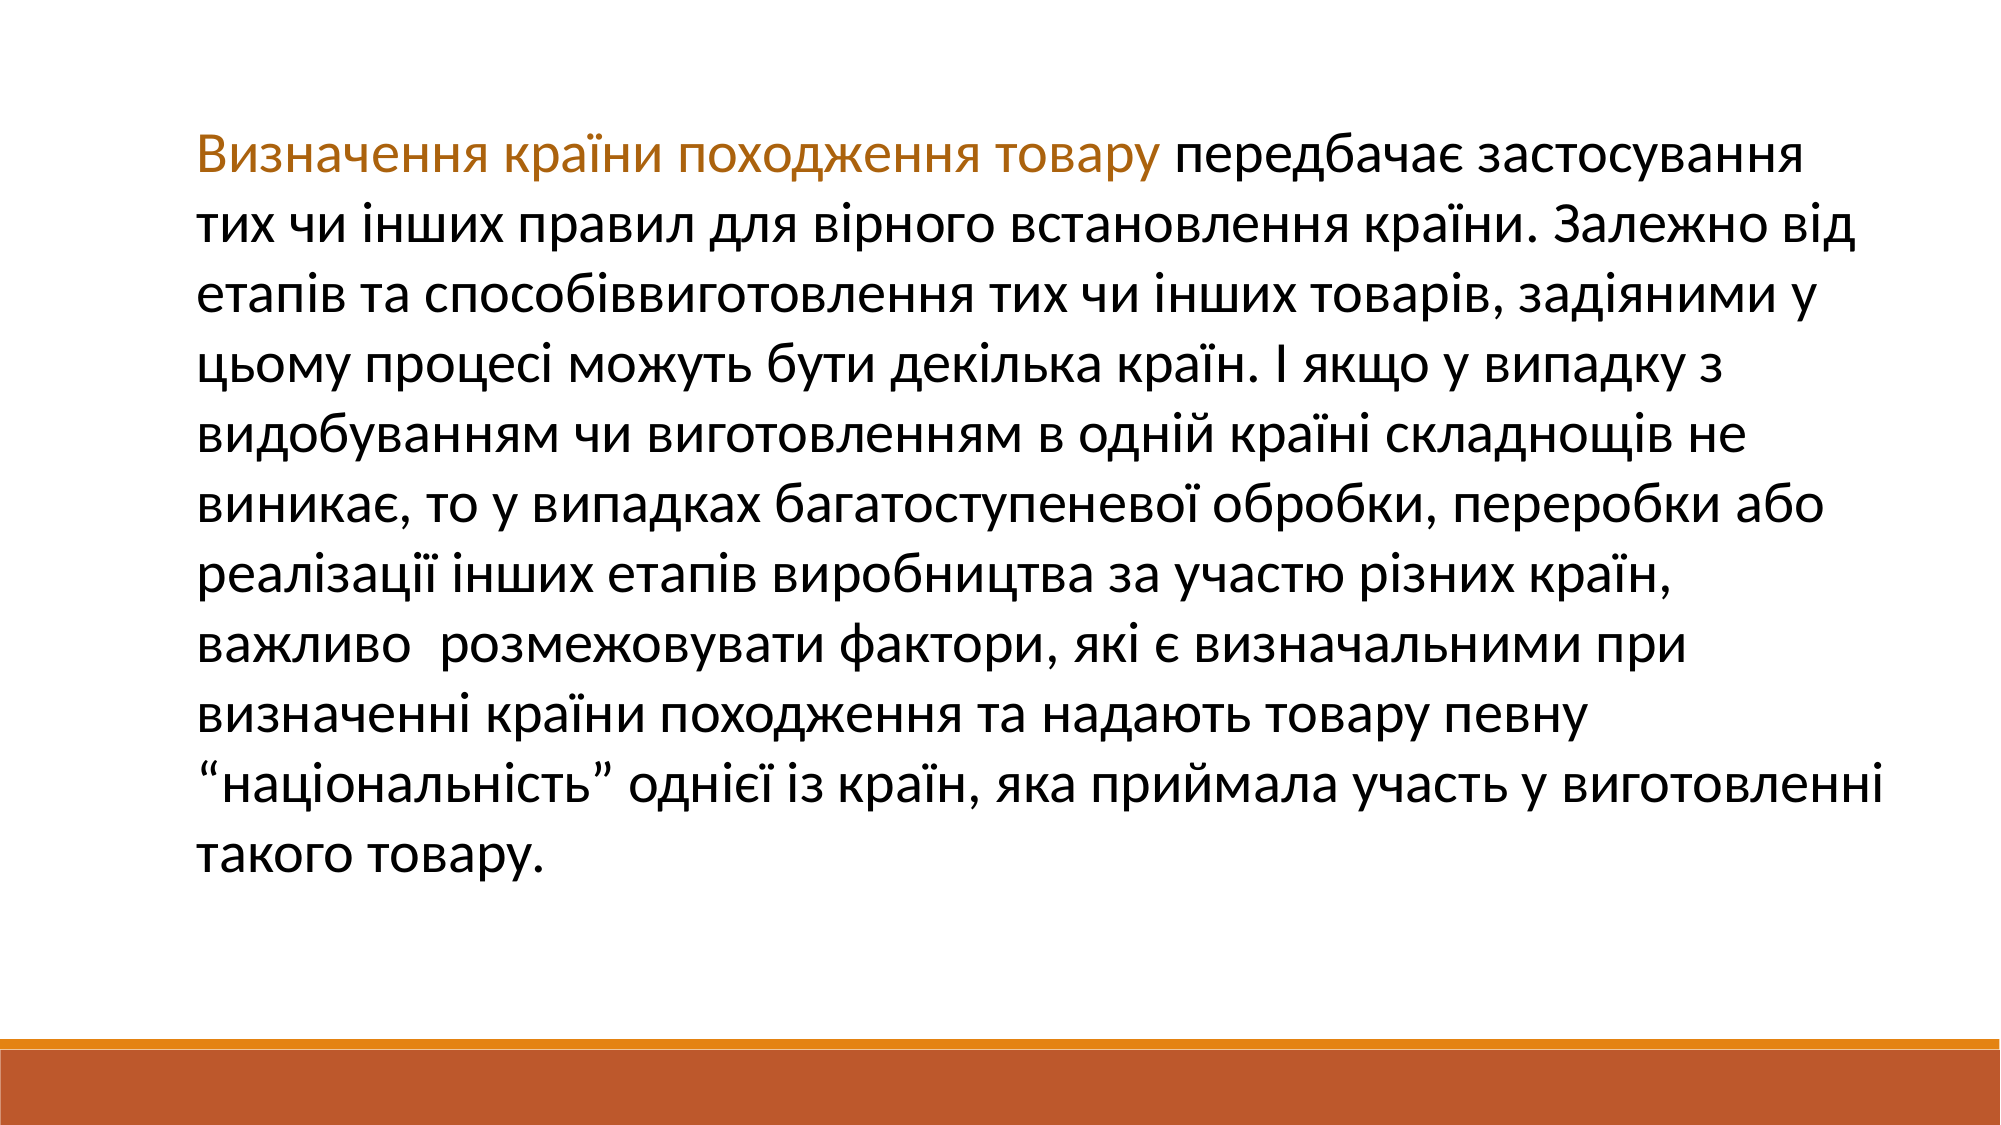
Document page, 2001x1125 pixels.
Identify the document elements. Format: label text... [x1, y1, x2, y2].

text_box Визначення країни походження товару передбачає застосування тих чи інших правил для вірного встановлення країни. Залежно від етапів та способіввиготовлення тих чи інших товарів, задіяними у цьому процесі можуть бути декілька країн. І якщо у випадку з видобуванням чи виготовленням в одній країні складнощів не виникає, то у випадках багатоступеневої обробки, переробки або реалізації інших етапів виробництва за участю різних країн, важливо розмежовувати фактори, які є визначальними при визначенні країни походження та надають товару певну “національність” однієї із країн, яка приймала участь у виготовленні такого товару. [181, 106, 1912, 892]
